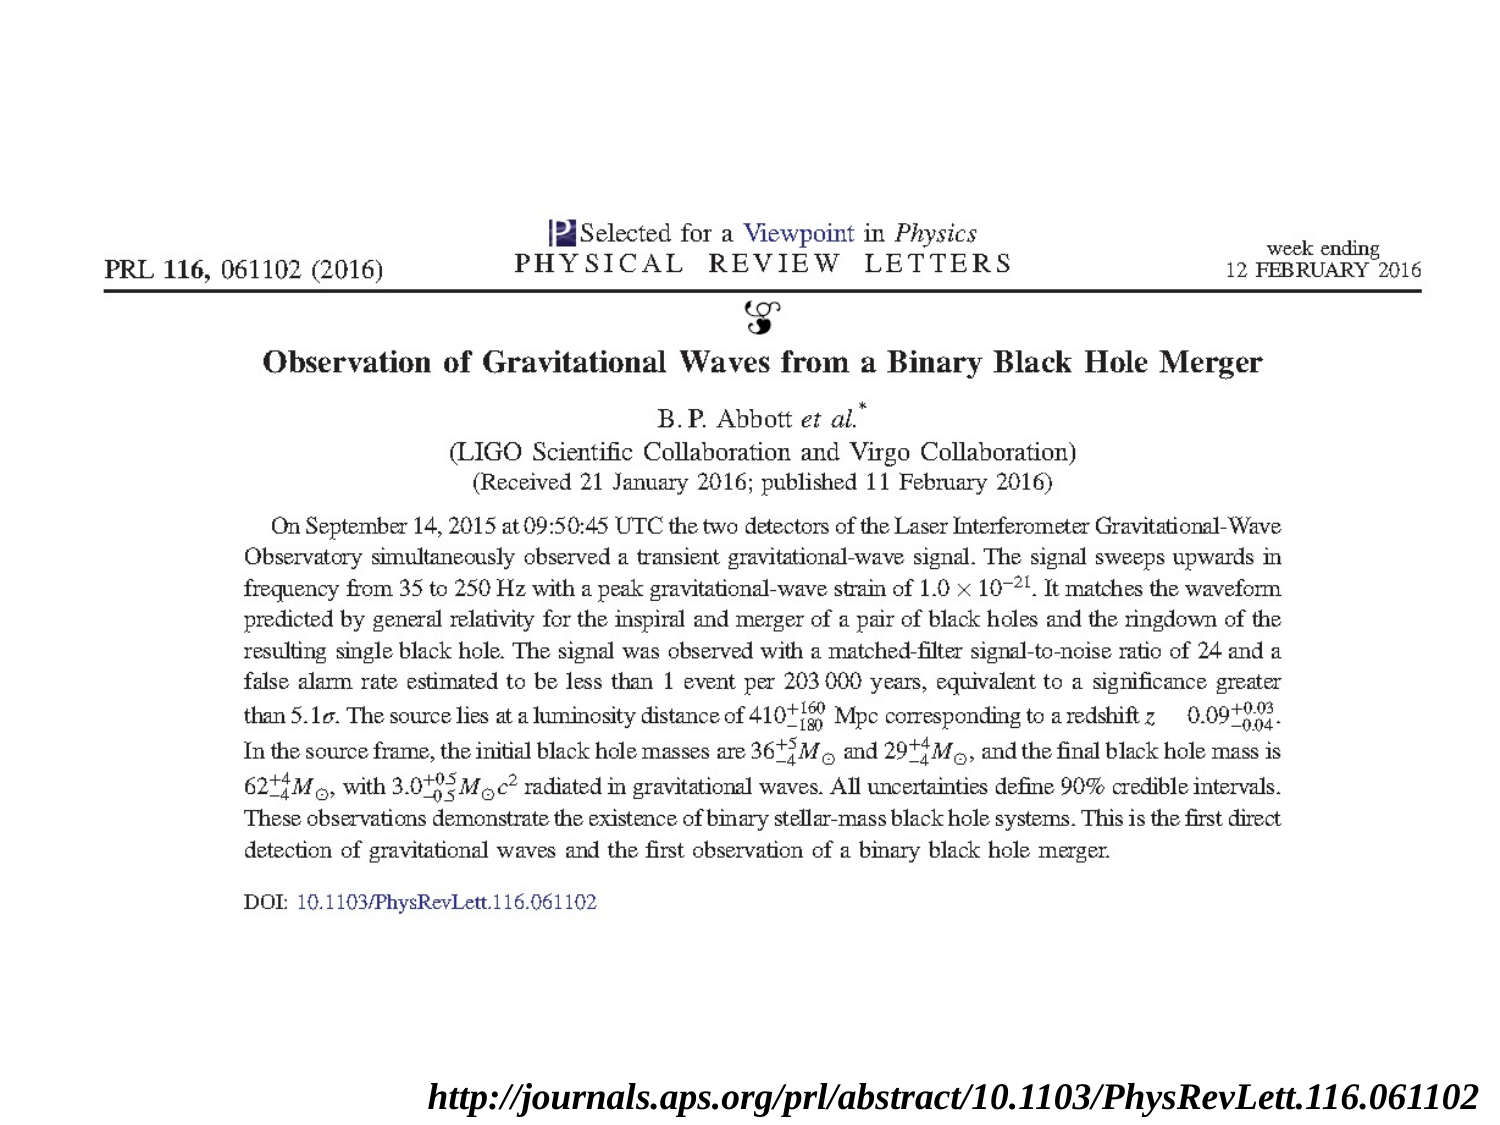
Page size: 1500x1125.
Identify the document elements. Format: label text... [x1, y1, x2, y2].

picture [43, 183, 1461, 925]
text_box http://journals.aps.org/prl/abstract/10.1103/PhysRevLett.116.061102 [412, 1064, 1496, 1125]
